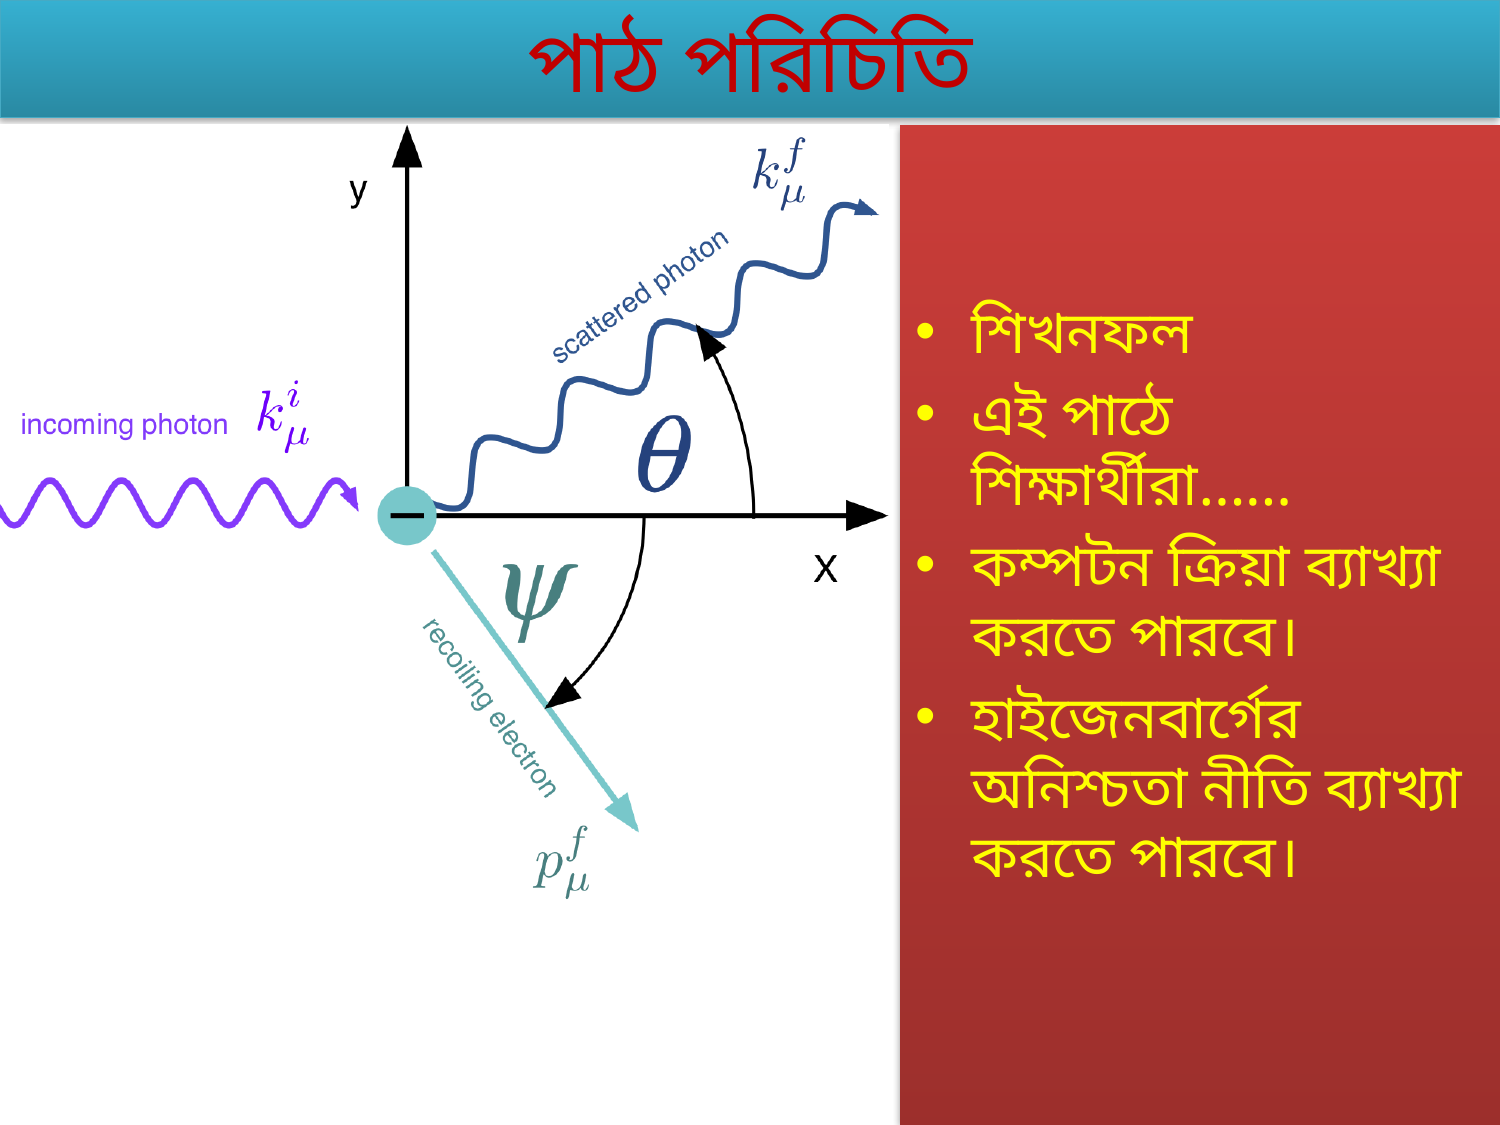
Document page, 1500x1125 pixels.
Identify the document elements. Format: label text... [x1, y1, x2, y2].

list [0, 124, 889, 901]
list শিখনফল এই পাঠে শিক্ষার্থীরা…… কম্পটন ক্রিয়া ব্যাখ্যা করতে পারবে। হাইজেনবার্গের অনিশ্চতা নীতি ব্যাখ্যা করতে পারবে। [900, 125, 1500, 1125]
title পাঠ পরিচিতি [0, 0, 1500, 118]
